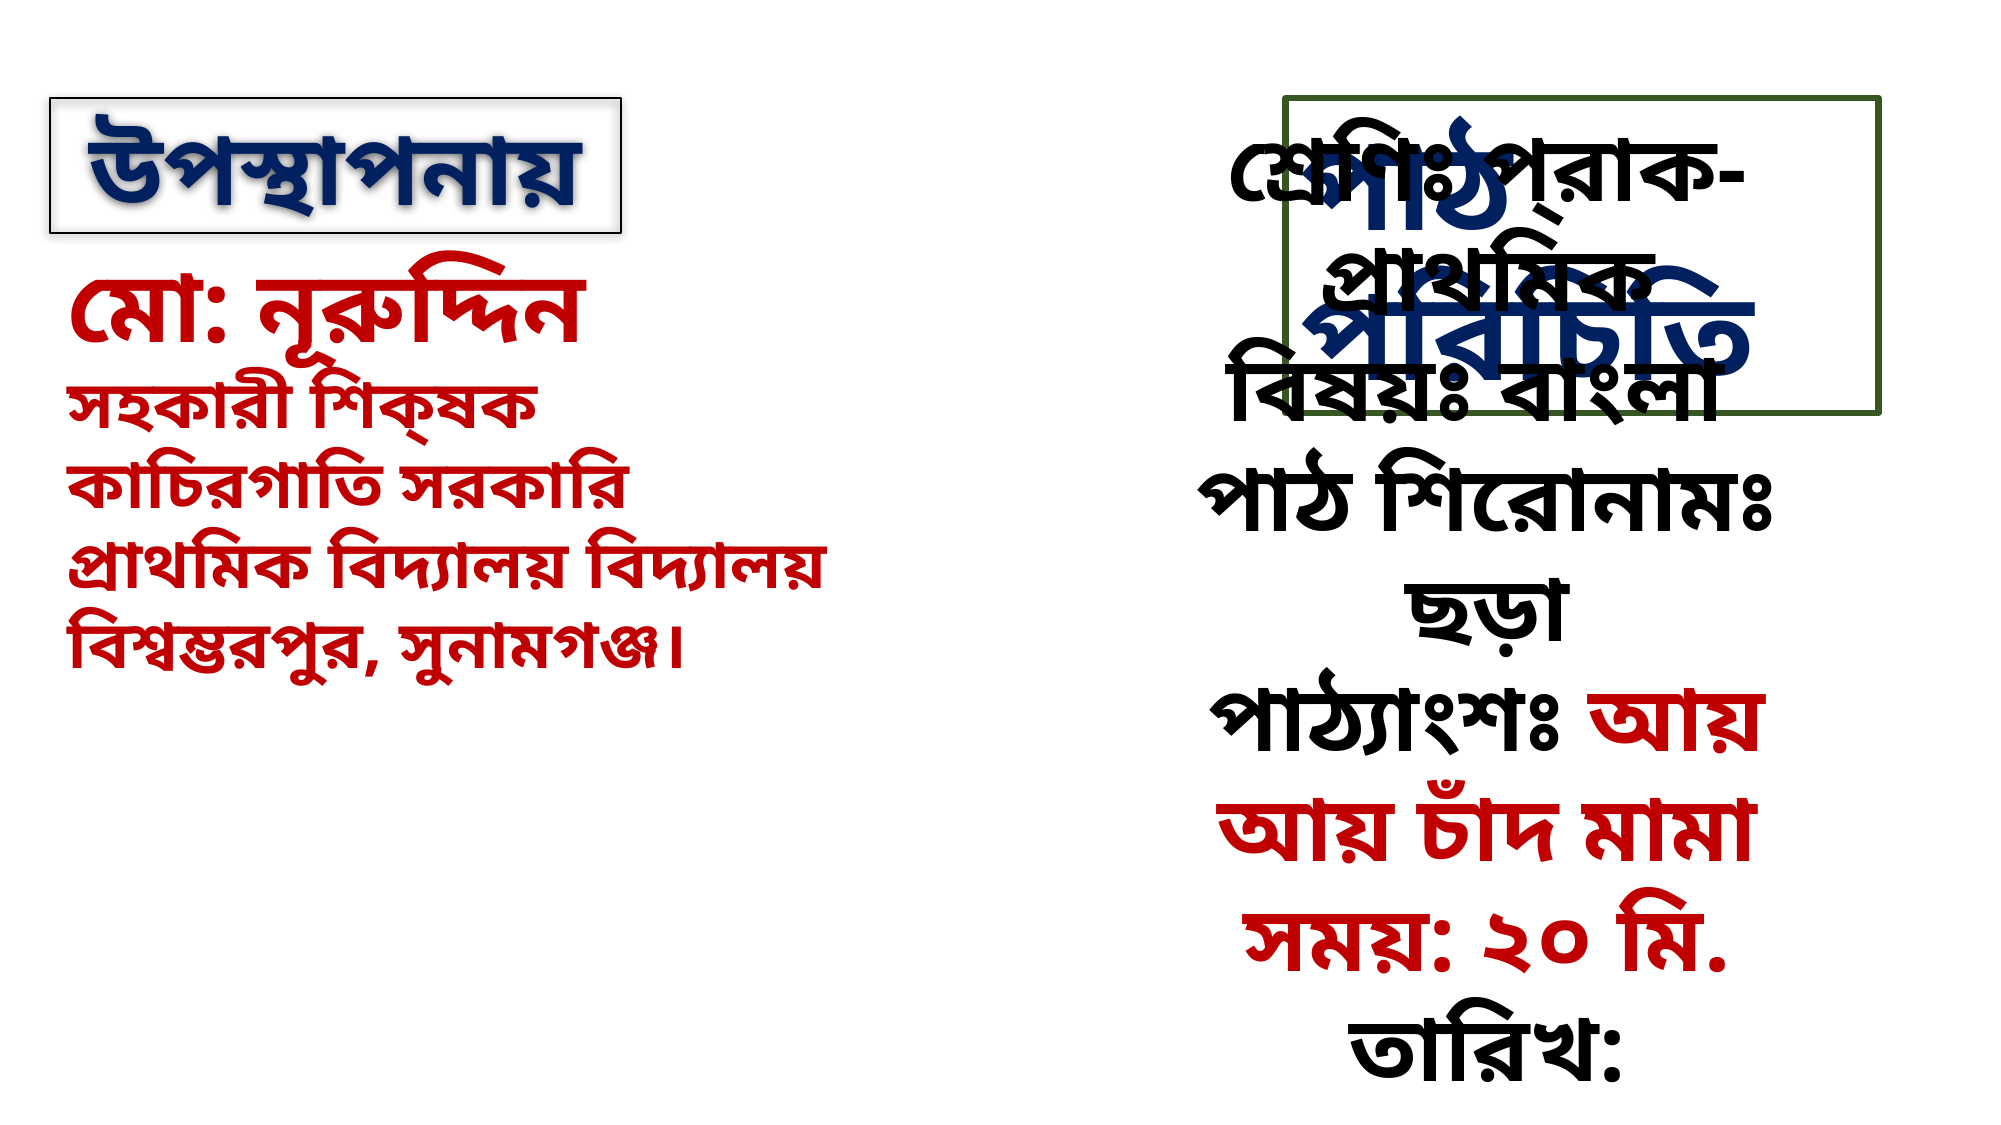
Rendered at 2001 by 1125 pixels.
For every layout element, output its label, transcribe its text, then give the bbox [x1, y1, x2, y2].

text_box মো: নূরুদ্দিন সহকারী শিক্ষক কাচিরগাতি সরকারি প্রাথমিক বিদ্যালয় বিদ্যালয় বিশ্বম্ভরপুর, সুনামগঞ্জ। [53, 234, 882, 690]
text_box শ্রেণিঃ প্রাক-প্রাথমিক বিষয়ঃ বাংলা পাঠ শিরোনামঃ ছড়া পাঠ্যাংশঃ আয় আয় চাঁদ মামা সময়: ২০ মি. তারিখ: ১২/০১/২০২০ [1096, 101, 1879, 1125]
text_box উপস্থাপনায় [50, 98, 621, 234]
